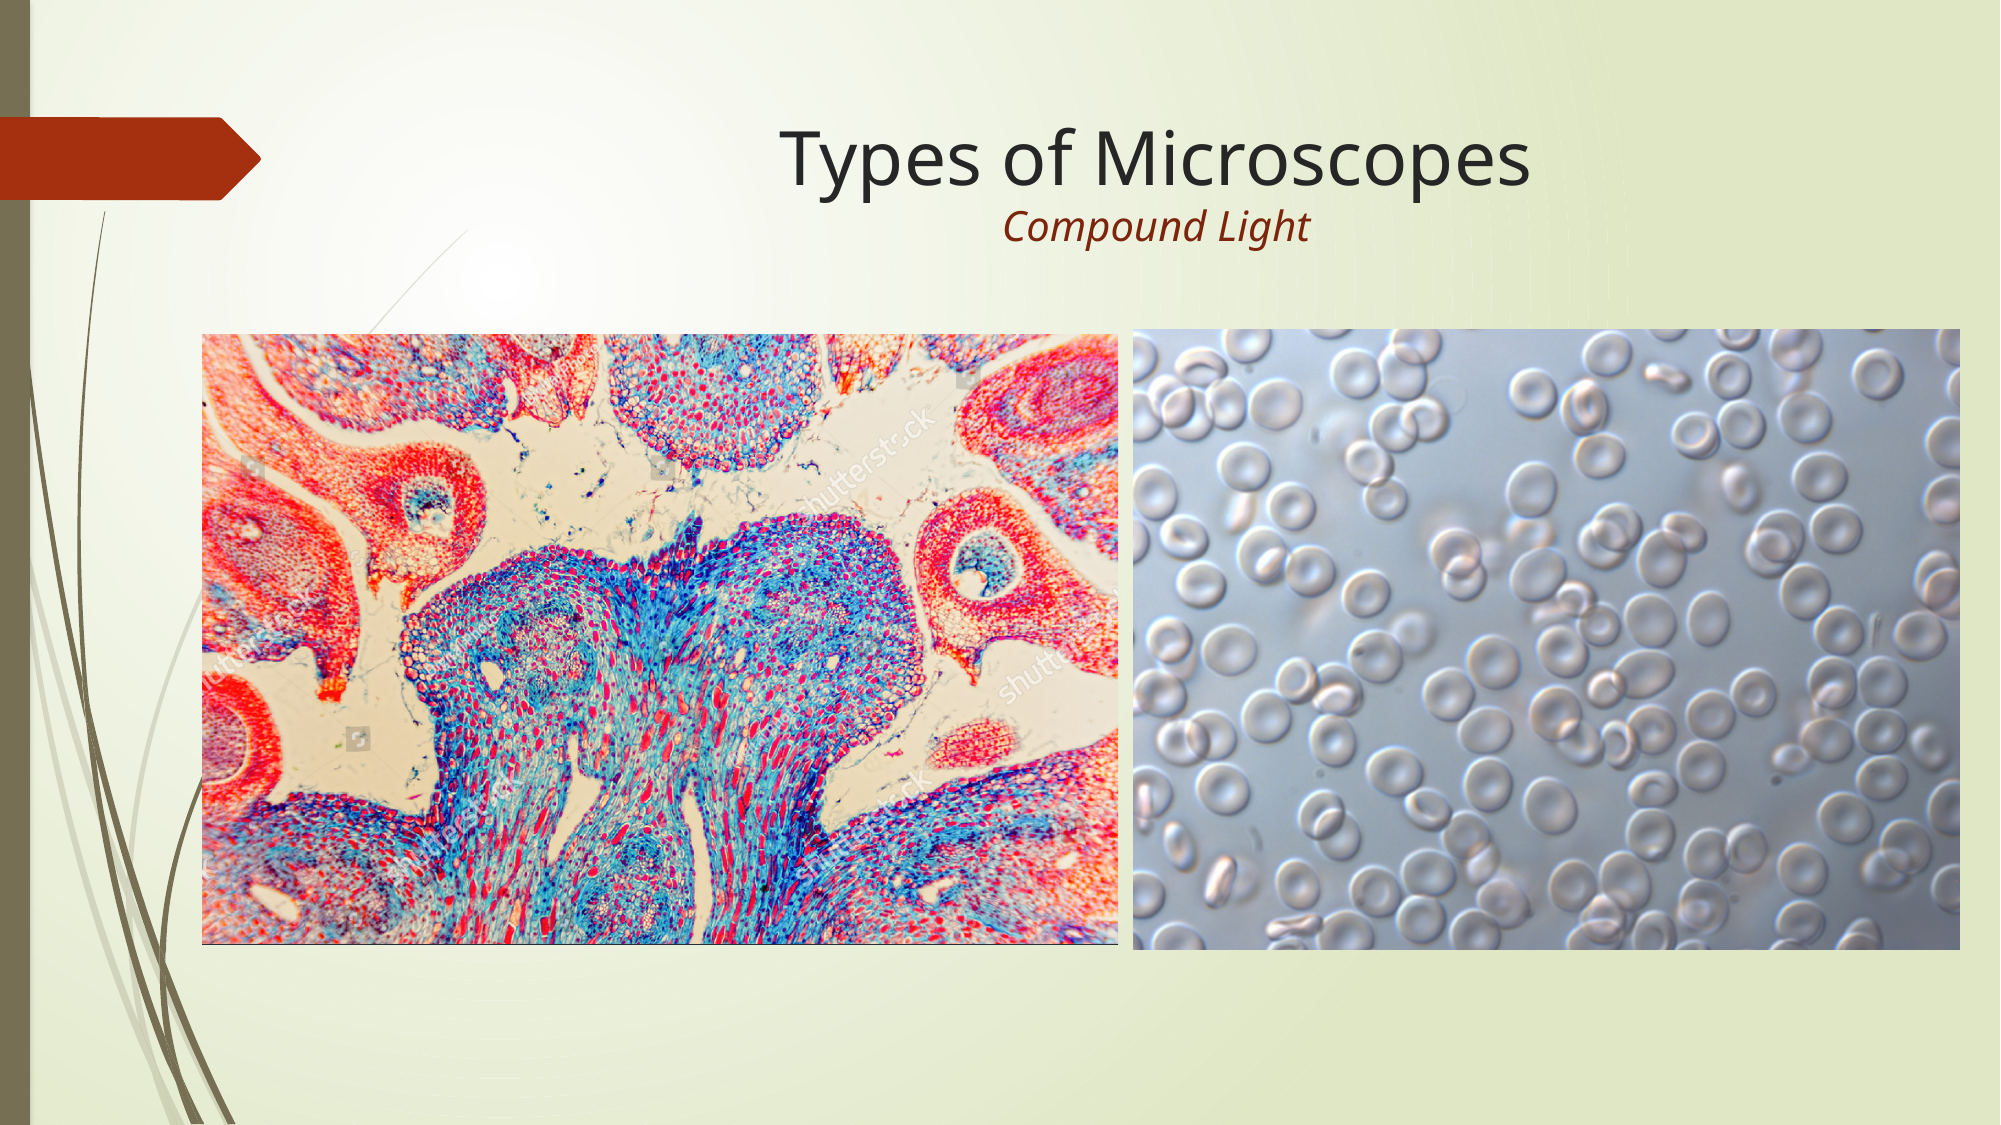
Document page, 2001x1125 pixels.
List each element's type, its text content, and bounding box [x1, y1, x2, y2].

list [1132, 329, 1960, 950]
picture [201, 333, 1119, 945]
title Types of Microscopes Compound Light [425, 102, 1888, 313]
